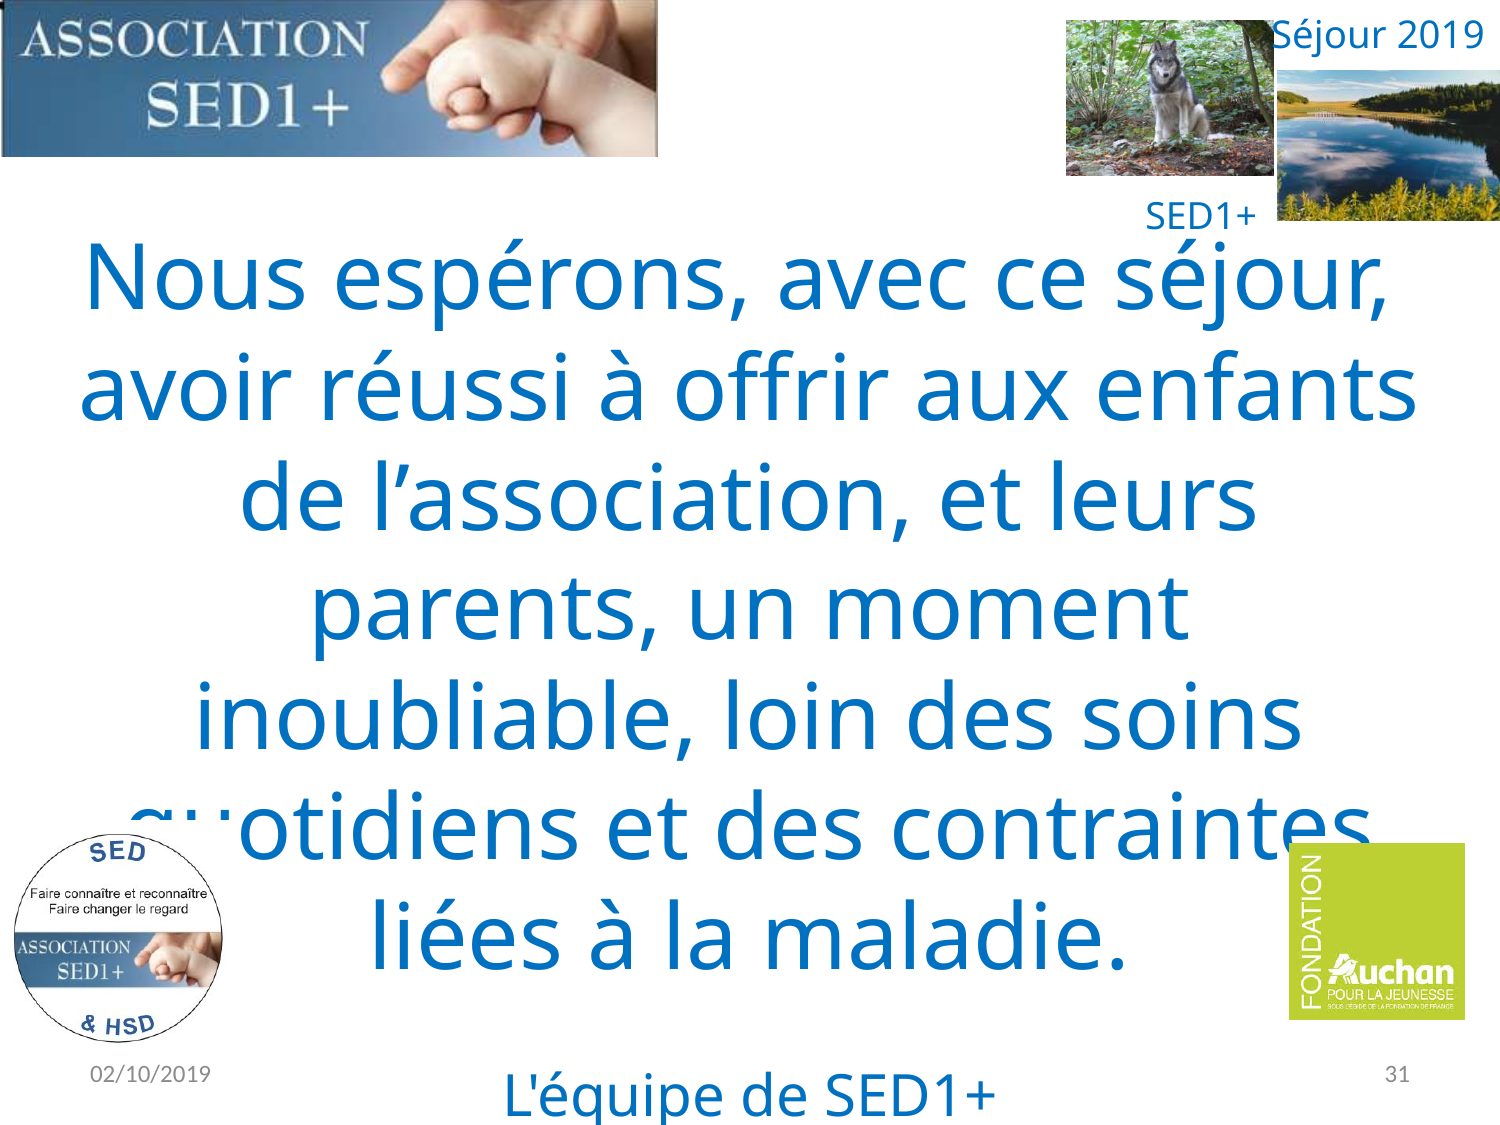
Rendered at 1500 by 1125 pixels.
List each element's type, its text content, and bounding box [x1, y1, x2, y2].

slide_number 31 [1074, 1042, 1425, 1103]
text_box Séjour 2019 SED1+ [925, 0, 1500, 247]
text_box Nous espérons, avec ce séjour, avoir réussi à offrir aux enfants de l’association, et leurs parents, un moment inoubliable, loin des soins quotidiens et des contraintes liées à la maladie. L'équipe de SED1+ Un grand merci aux équipes du Complexe « Les Hauts du Gevaudan ». [58, 210, 1442, 1125]
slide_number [75, 1042, 425, 1103]
picture [1288, 843, 1465, 1020]
picture [0, 0, 659, 157]
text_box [1066, 20, 1500, 221]
picture [0, 820, 235, 1055]
